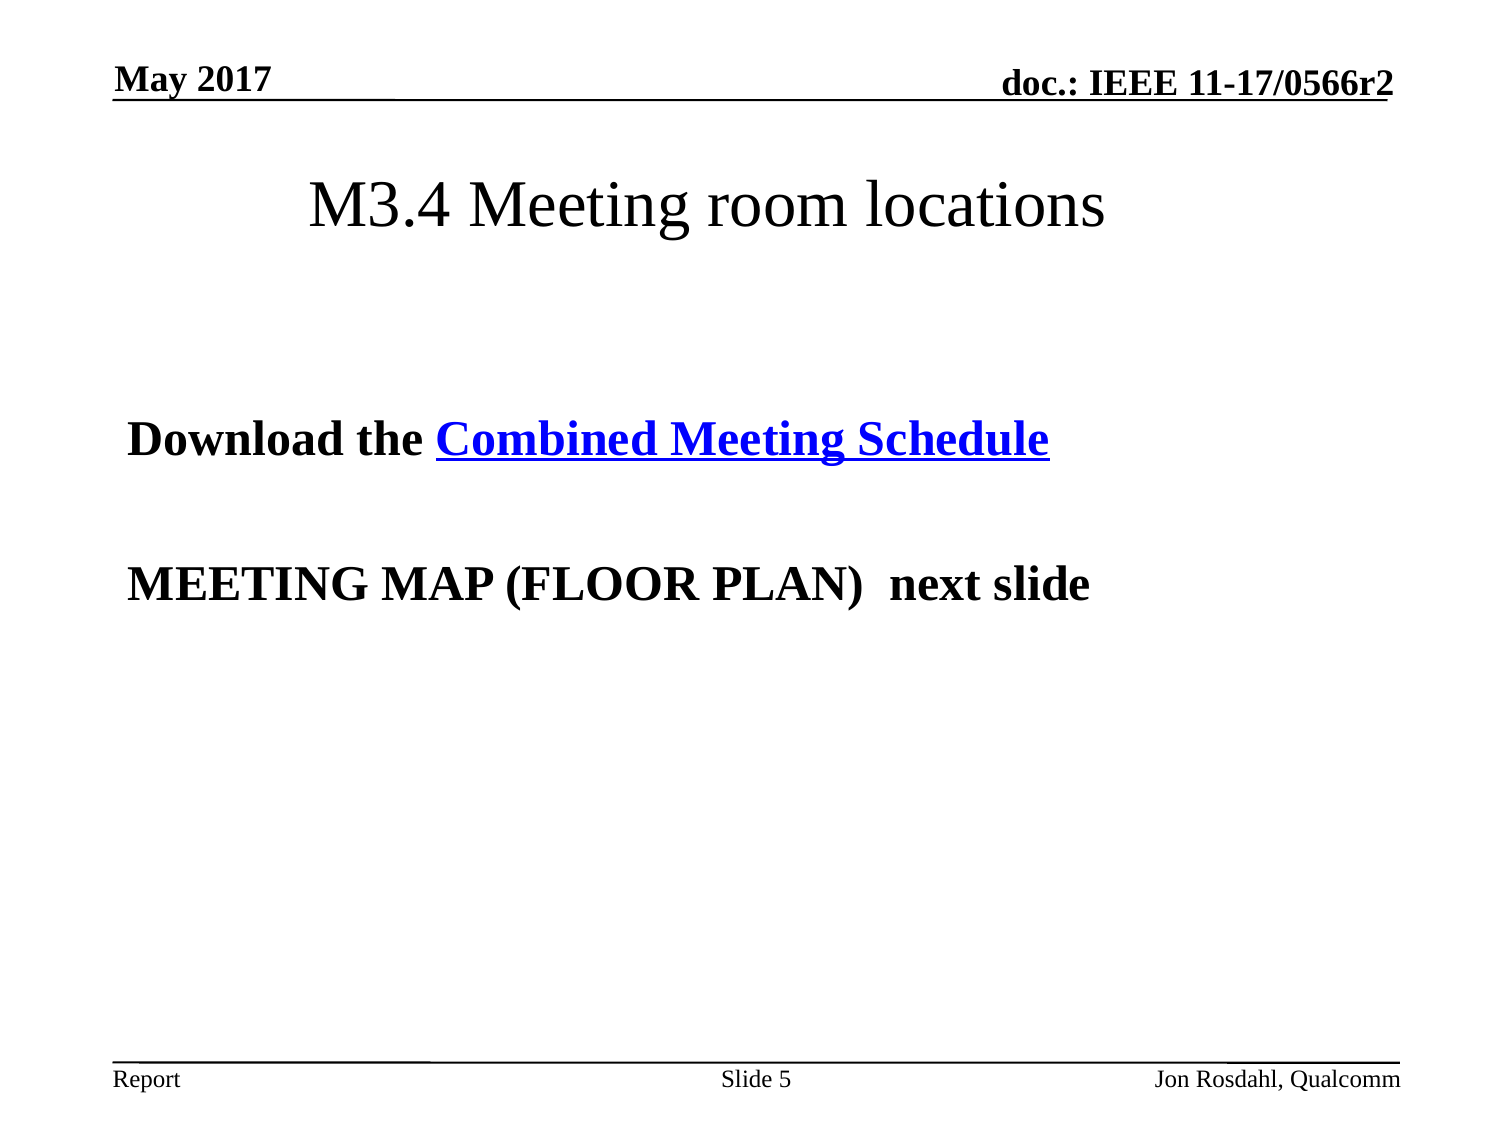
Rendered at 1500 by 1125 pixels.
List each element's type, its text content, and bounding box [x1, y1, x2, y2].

list Download the Combined Meeting Schedule MEETING MAP (FLOOR PLAN) next slide [112, 324, 1388, 1000]
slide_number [114, 54, 423, 100]
footer Jon Rosdahl, Qualcomm [878, 1061, 1402, 1093]
title M3.4 Meeting room locations [112, 112, 1388, 288]
slide_number Slide 5 [712, 1061, 800, 1123]
